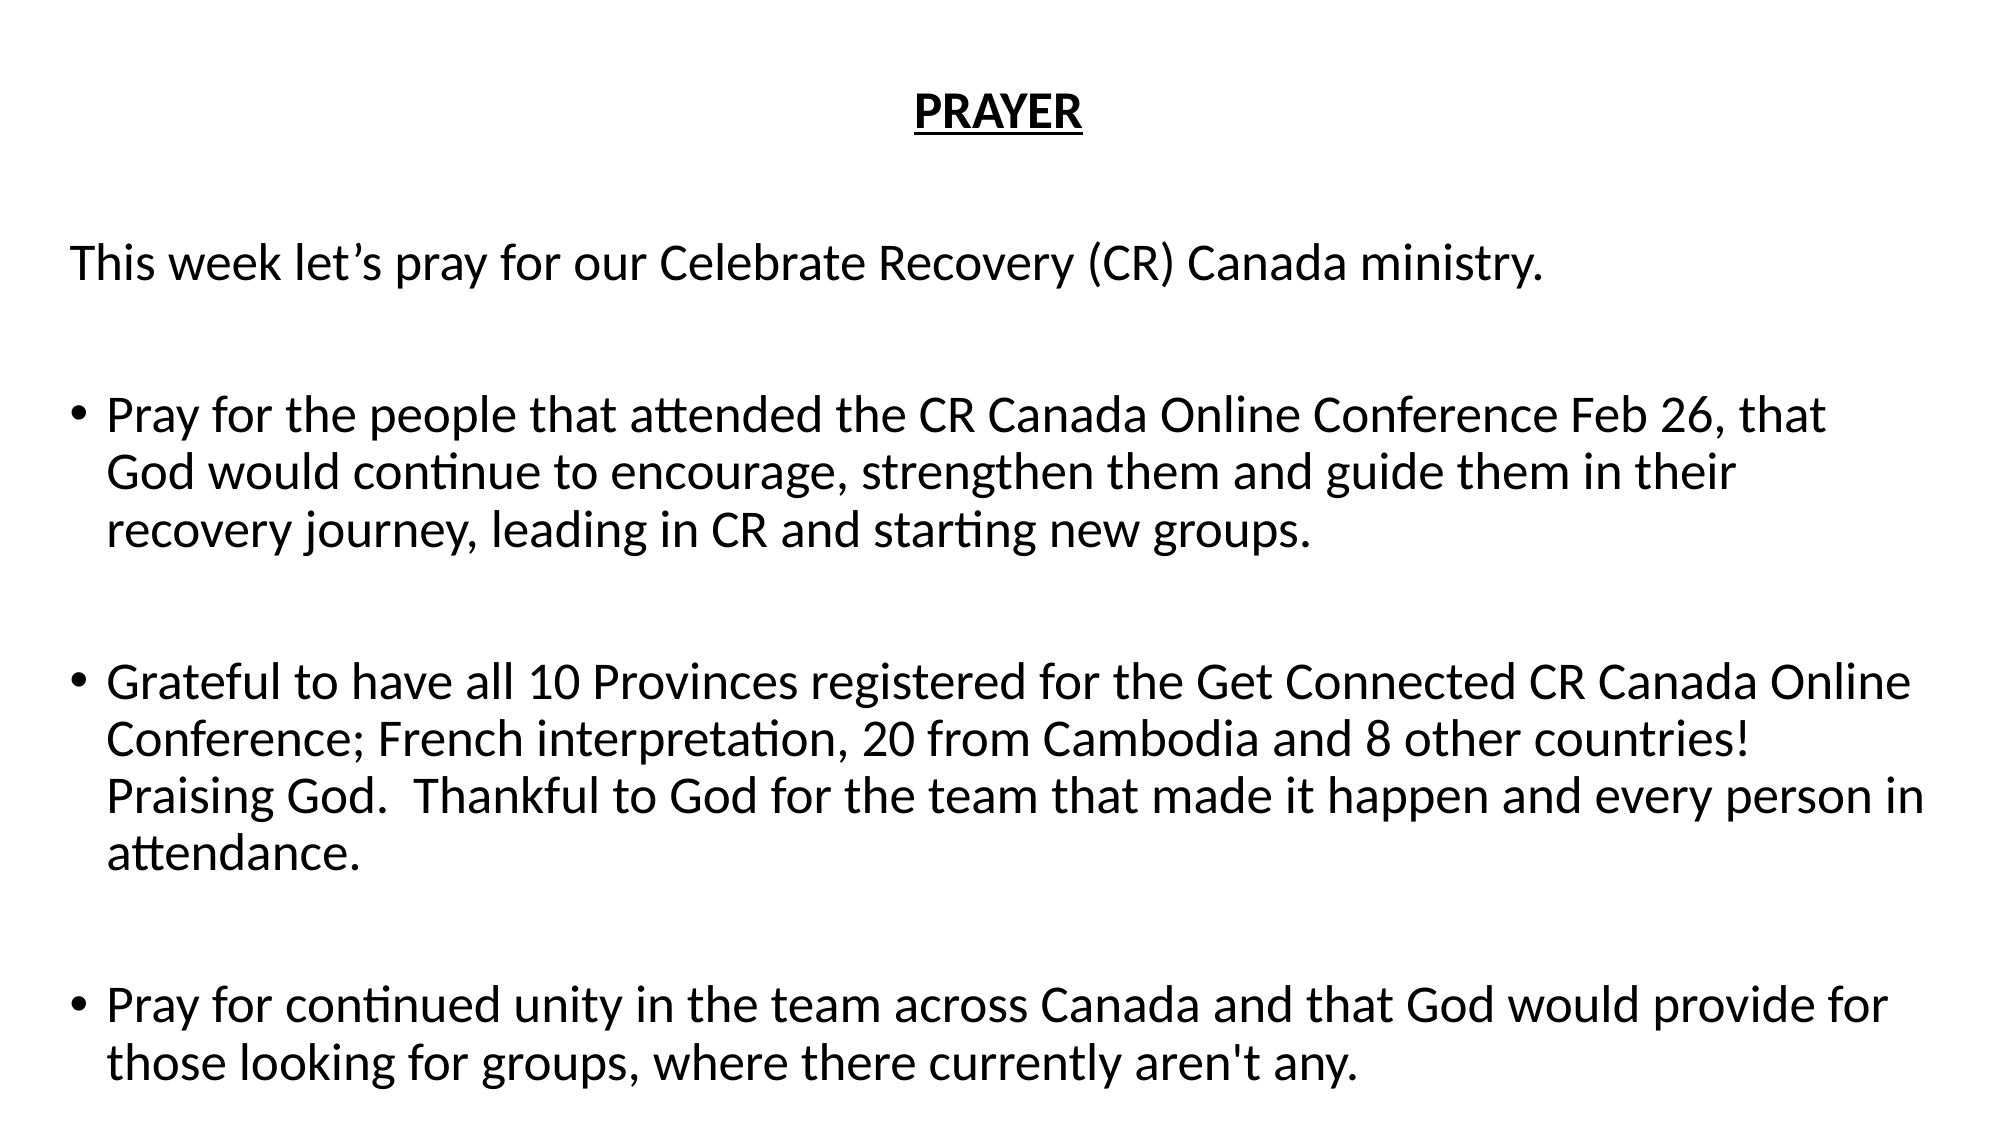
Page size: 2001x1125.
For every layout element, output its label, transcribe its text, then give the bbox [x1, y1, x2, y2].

list PRAYER This week let’s pray for our Celebrate Recovery (CR) Canada ministry. Pray for the people that attended the CR Canada Online Conference Feb 26, that God would continue to encourage, strengthen them and guide them in their recovery journey, leading in CR and starting new groups. Grateful to have all 10 Provinces registered for the Get Connected CR Canada Online Conference; French interpretation, 20 from Cambodia and 8 other countries! Praising God. Thankful to God for the team that made it happen and every person in attendance. Pray for continued unity in the team across Canada and that God would provide for those looking for groups, where there currently aren't any. [54, 75, 1944, 1100]
